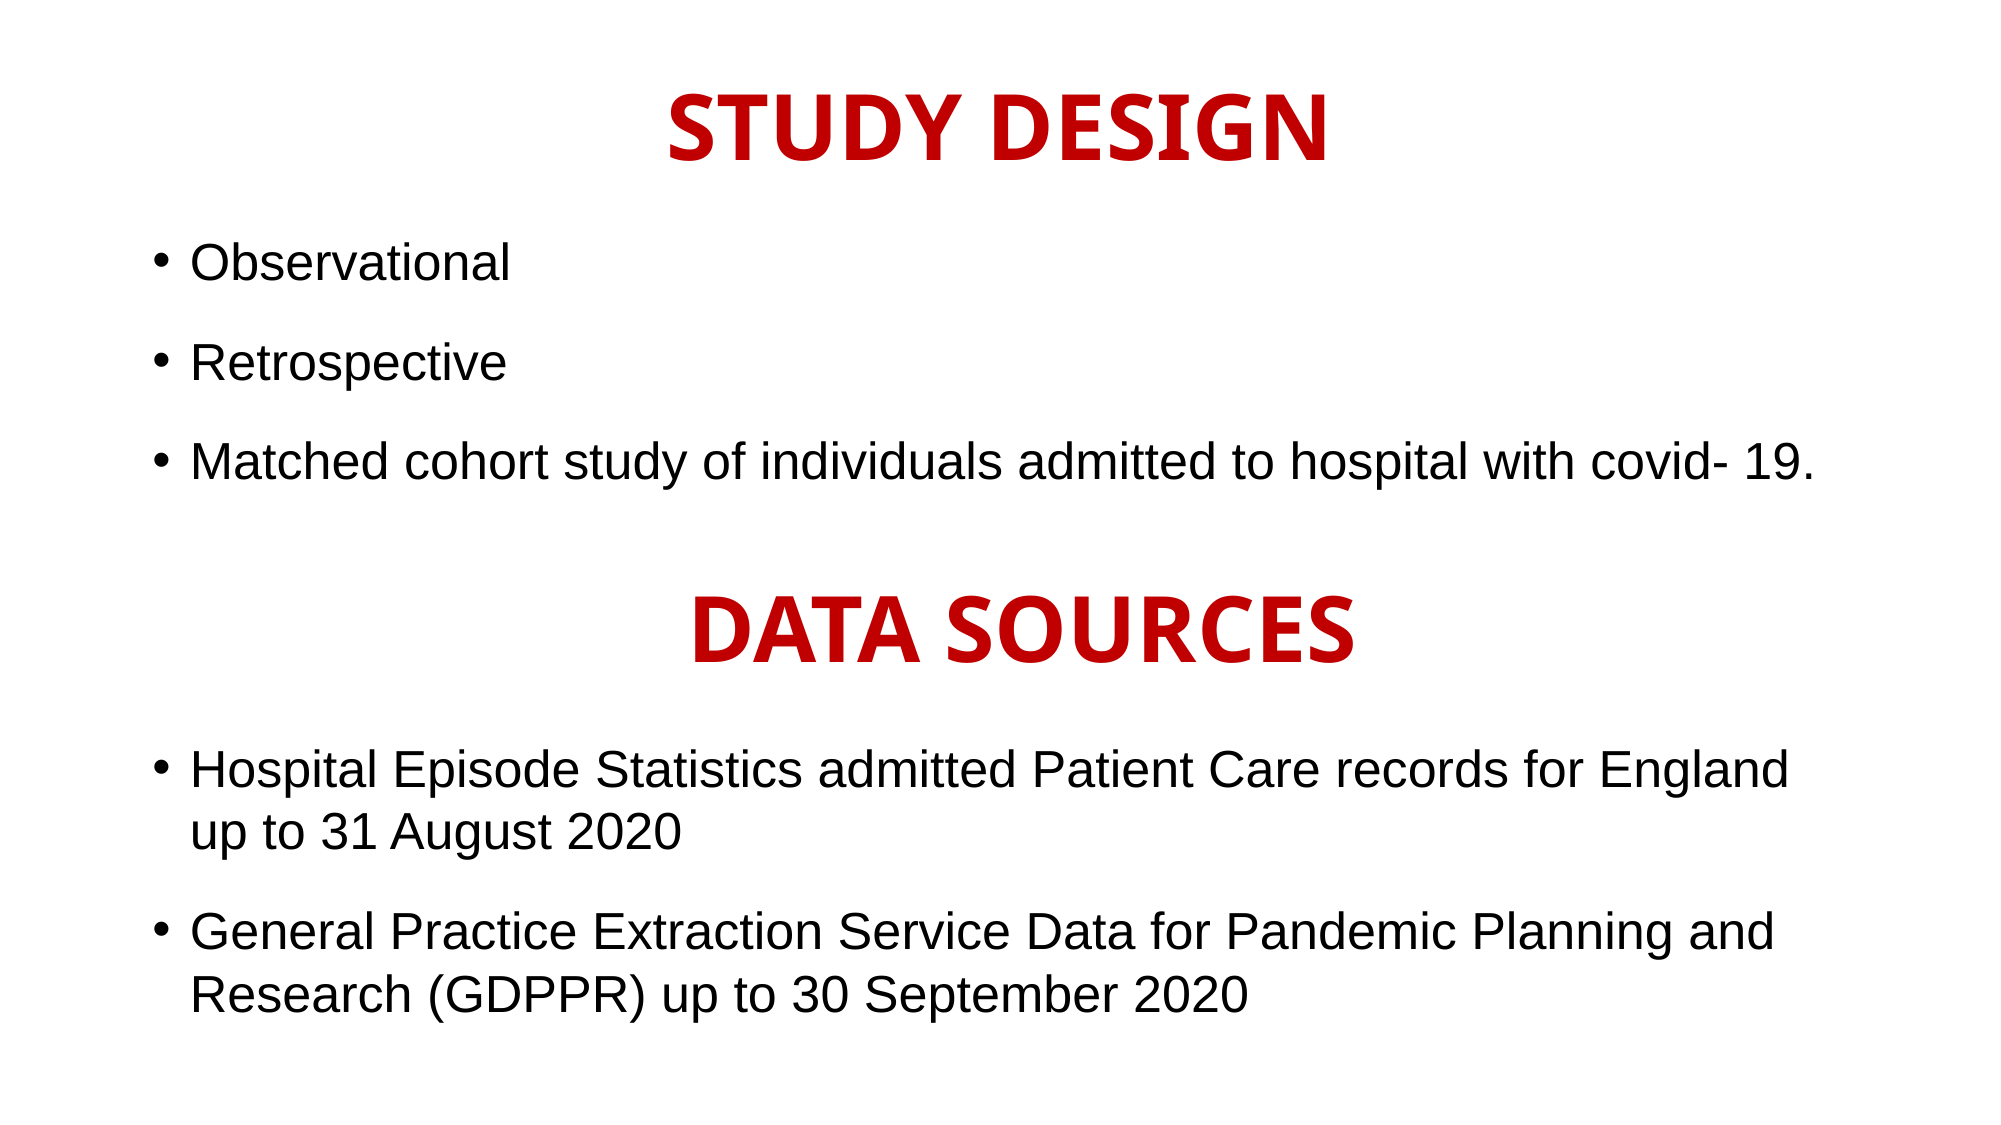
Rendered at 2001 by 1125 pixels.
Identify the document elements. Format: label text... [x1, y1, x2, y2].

title STUDY DESIGN [137, 22, 1863, 220]
text_box Hospital Episode Statistics admitted Patient Care records for England up to 31 August 2020 General Practice Extraction Service Data for Pandemic Planning and Research (GDPPR) up to 30 September 2020 [137, 727, 1863, 1051]
list Observational Retrospective Matched cohort study of individuals admitted to hospital with covid- 19. [137, 220, 1863, 679]
text_box DATA SOURCES [160, 524, 1886, 742]
